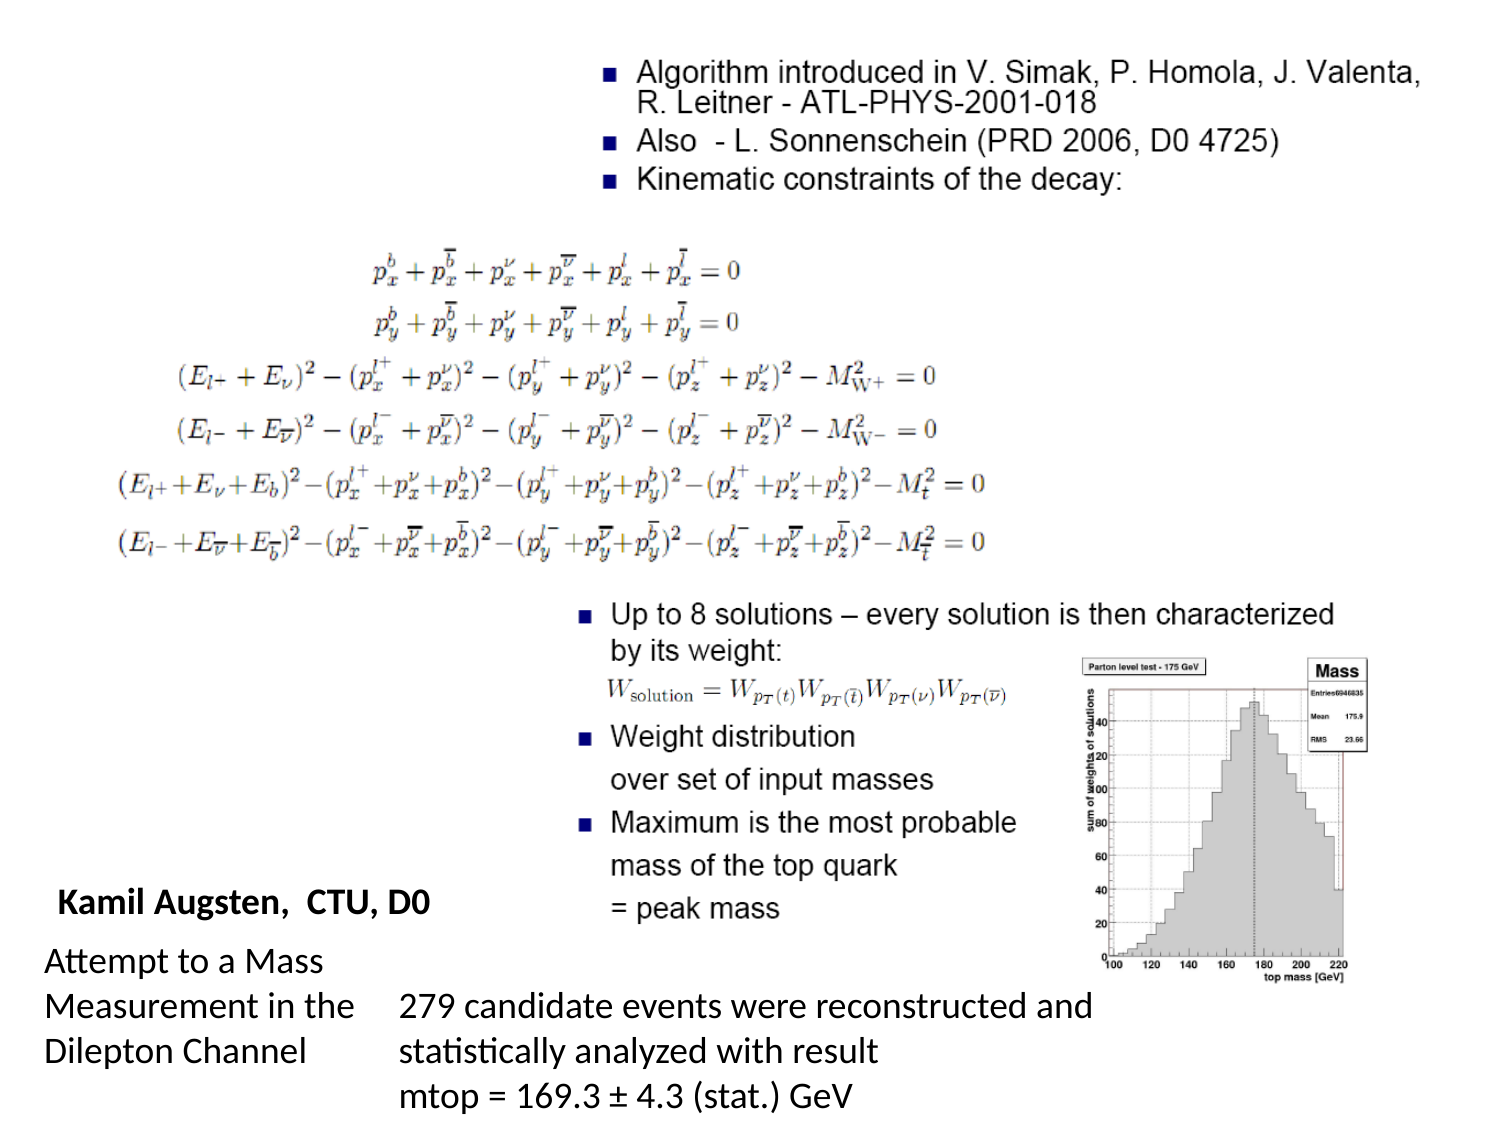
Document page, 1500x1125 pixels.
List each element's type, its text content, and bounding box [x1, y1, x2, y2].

picture [0, 231, 1072, 581]
picture [596, 54, 1438, 205]
text_box 279 candidate events were reconstructed and statistically analyzed with result mtop = 169.3 ± 4.3 (stat.) GeV [383, 973, 1270, 1124]
text_box Attempt to a Mass Measurement in the Dilepton Channel [29, 928, 555, 1079]
picture [560, 597, 1381, 999]
text_box Kamil Augsten, CTU, D0 [43, 869, 446, 930]
